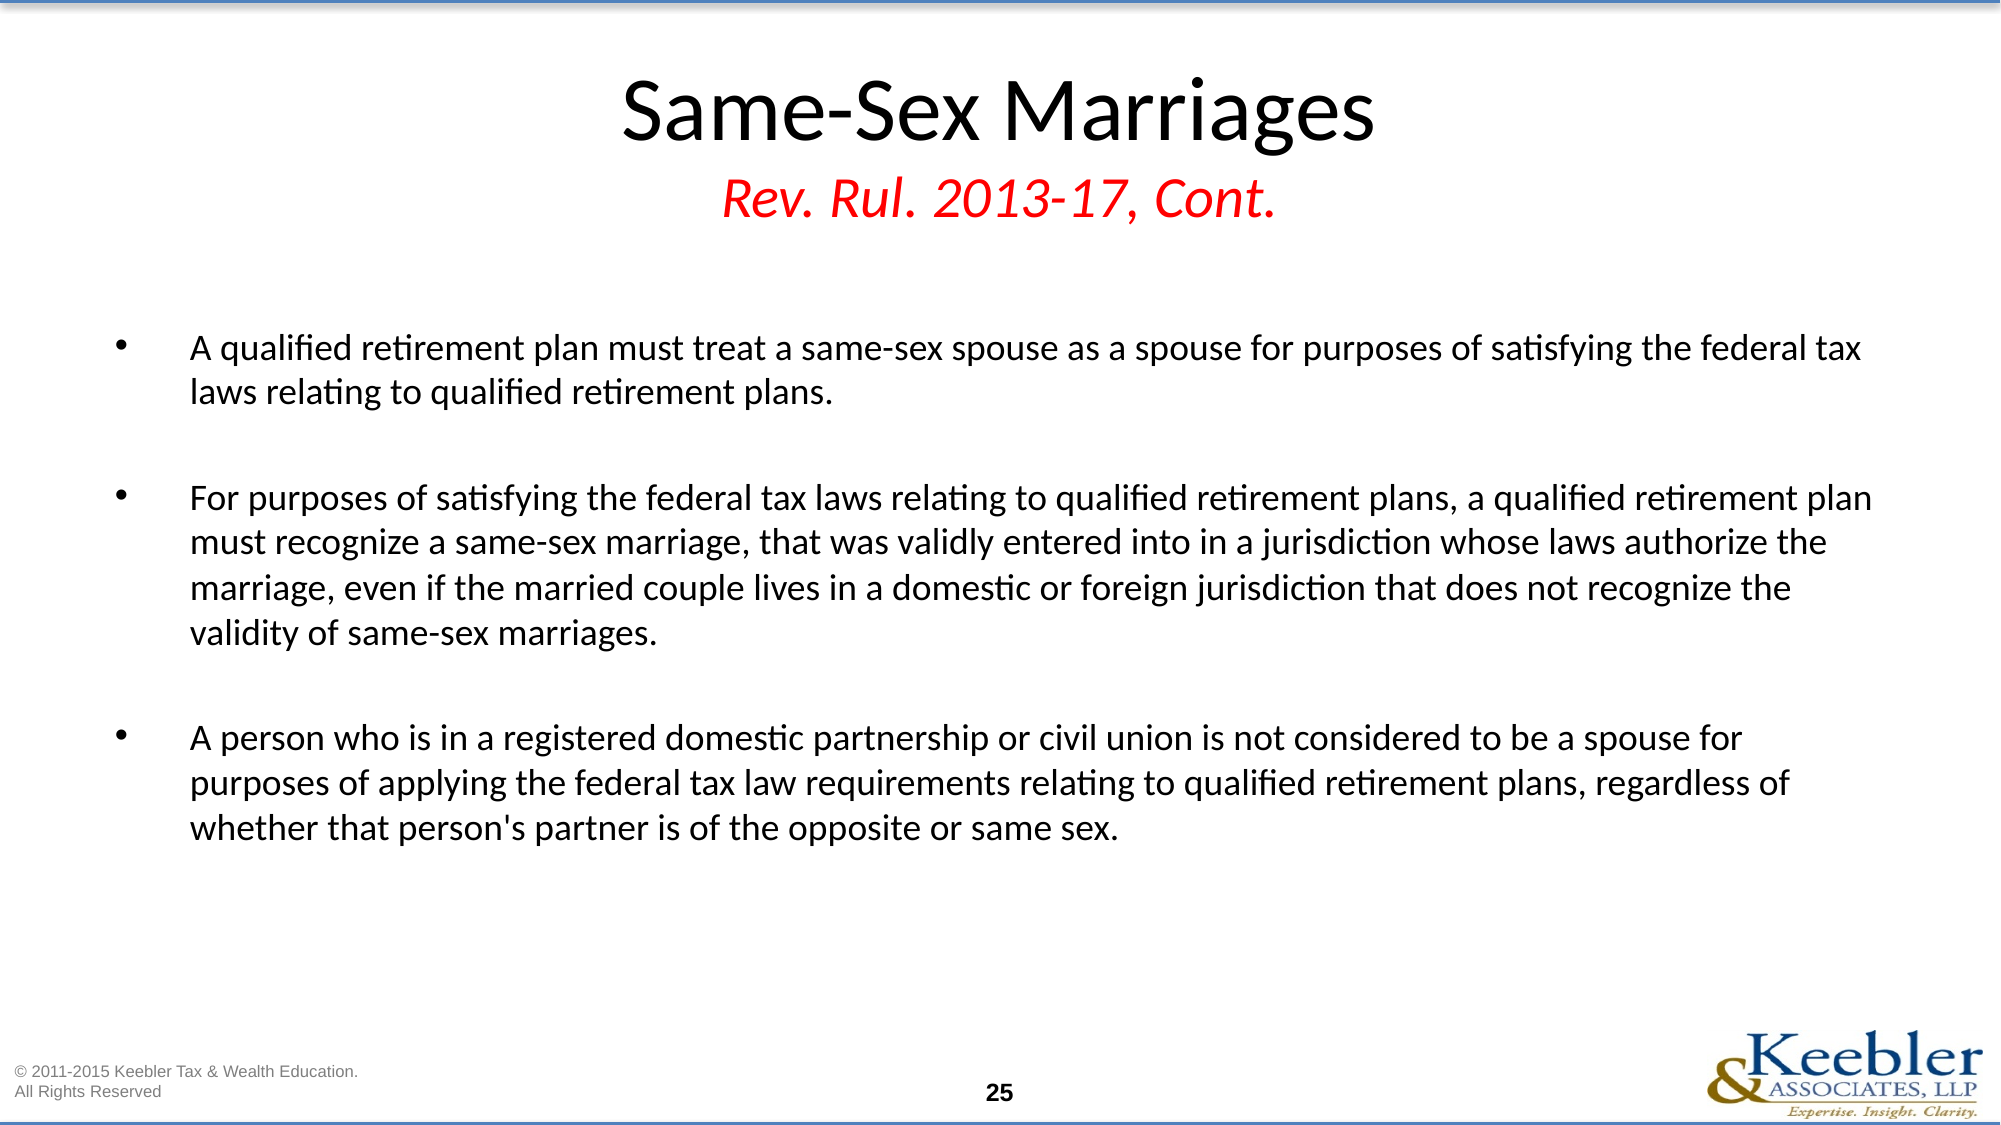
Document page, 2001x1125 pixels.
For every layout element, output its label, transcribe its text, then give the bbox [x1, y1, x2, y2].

title Same-Sex Marriages Rev. Rul. 2013-17, Cont. [99, 45, 1900, 233]
text_box [249, 0, 1763, 45]
list A qualified retirement plan must treat a same-sex spouse as a spouse for purposes of satisfying the federal tax laws relating to qualified retirement plans. For purposes of satisfying the federal tax laws relating to qualified retirement plans, a qualified retirement plan must recognize a same-sex marriage, that was validly entered into in a jurisdiction whose laws authorize the marriage, even if the married couple lives in a domestic or foreign jurisdiction that does not recognize the validity of same-sex marriages. A person who is in a registered domestic partnership or civil union is not considered to be a spouse for purposes of applying the federal tax law requirements relating to qualified retirement plans, regardless of whether that person's partner is of the opposite or same sex. [99, 262, 1900, 1005]
picture [1707, 1030, 1983, 1119]
